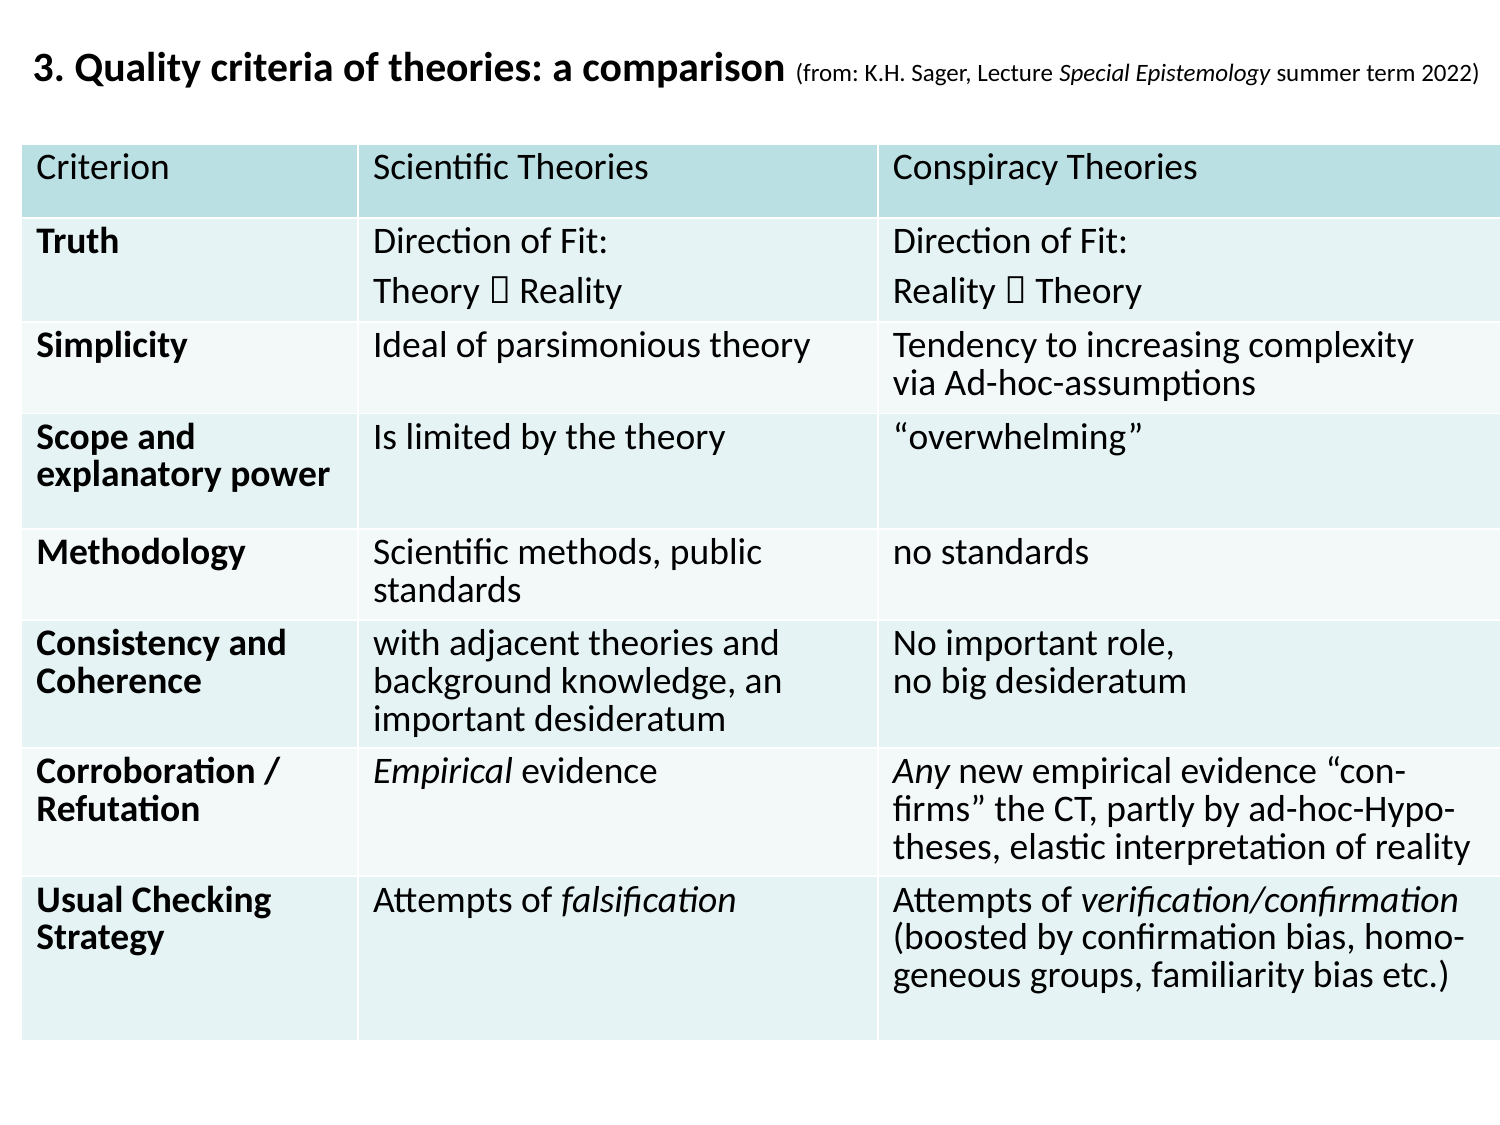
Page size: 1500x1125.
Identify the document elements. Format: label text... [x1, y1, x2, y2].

table_header Conspiracy Theories [879, 145, 1500, 217]
table_cell Simplicity [22, 323, 357, 413]
table_cell Methodology [22, 530, 357, 619]
table_cell Scope and explanatory power [22, 414, 357, 528]
table_cell no standards [879, 530, 1500, 619]
title 3. Quality criteria of theories: a comparison (from: K.H. Sager, Lecture Special Epistemology summer term 2022) [17, 3, 1500, 126]
table_cell Scientific methods, public standards [359, 530, 877, 619]
table_header Criterion [22, 145, 357, 217]
table_cell Empirical evidence [359, 749, 877, 875]
table_cell Corroboration / Refutation [22, 749, 357, 875]
table_cell Is limited by the theory [359, 414, 877, 528]
table_cell Truth [22, 219, 357, 321]
table_cell Usual Checking Strategy [22, 877, 357, 1040]
table_cell Ideal of parsimonious theory [359, 323, 877, 413]
table_cell with adjacent theories and background knowledge, an important desideratum [359, 621, 877, 747]
table_cell Direction of Fit: Reality  Theory [879, 219, 1500, 321]
table_cell No important role, no big desideratum [879, 621, 1500, 747]
table_cell Tendency to increasing complexity via Ad-hoc-assumptions [879, 323, 1500, 413]
table_cell “overwhelming” [879, 414, 1500, 528]
table_cell Direction of Fit: Theory  Reality [359, 219, 877, 321]
table_header Scientific Theories [359, 145, 877, 217]
table_cell Consistency and Coherence [22, 621, 357, 747]
table_cell Attempts of falsification [359, 877, 877, 1040]
table_cell Any new empirical evidence “con-firms” the CT, partly by ad-hoc-Hypo-theses, elastic interpretation of reality [879, 749, 1500, 875]
table_cell Attempts of verification/confirmation (boosted by confirmation bias, homo-geneous groups, familiarity bias etc.) [879, 877, 1500, 1040]
